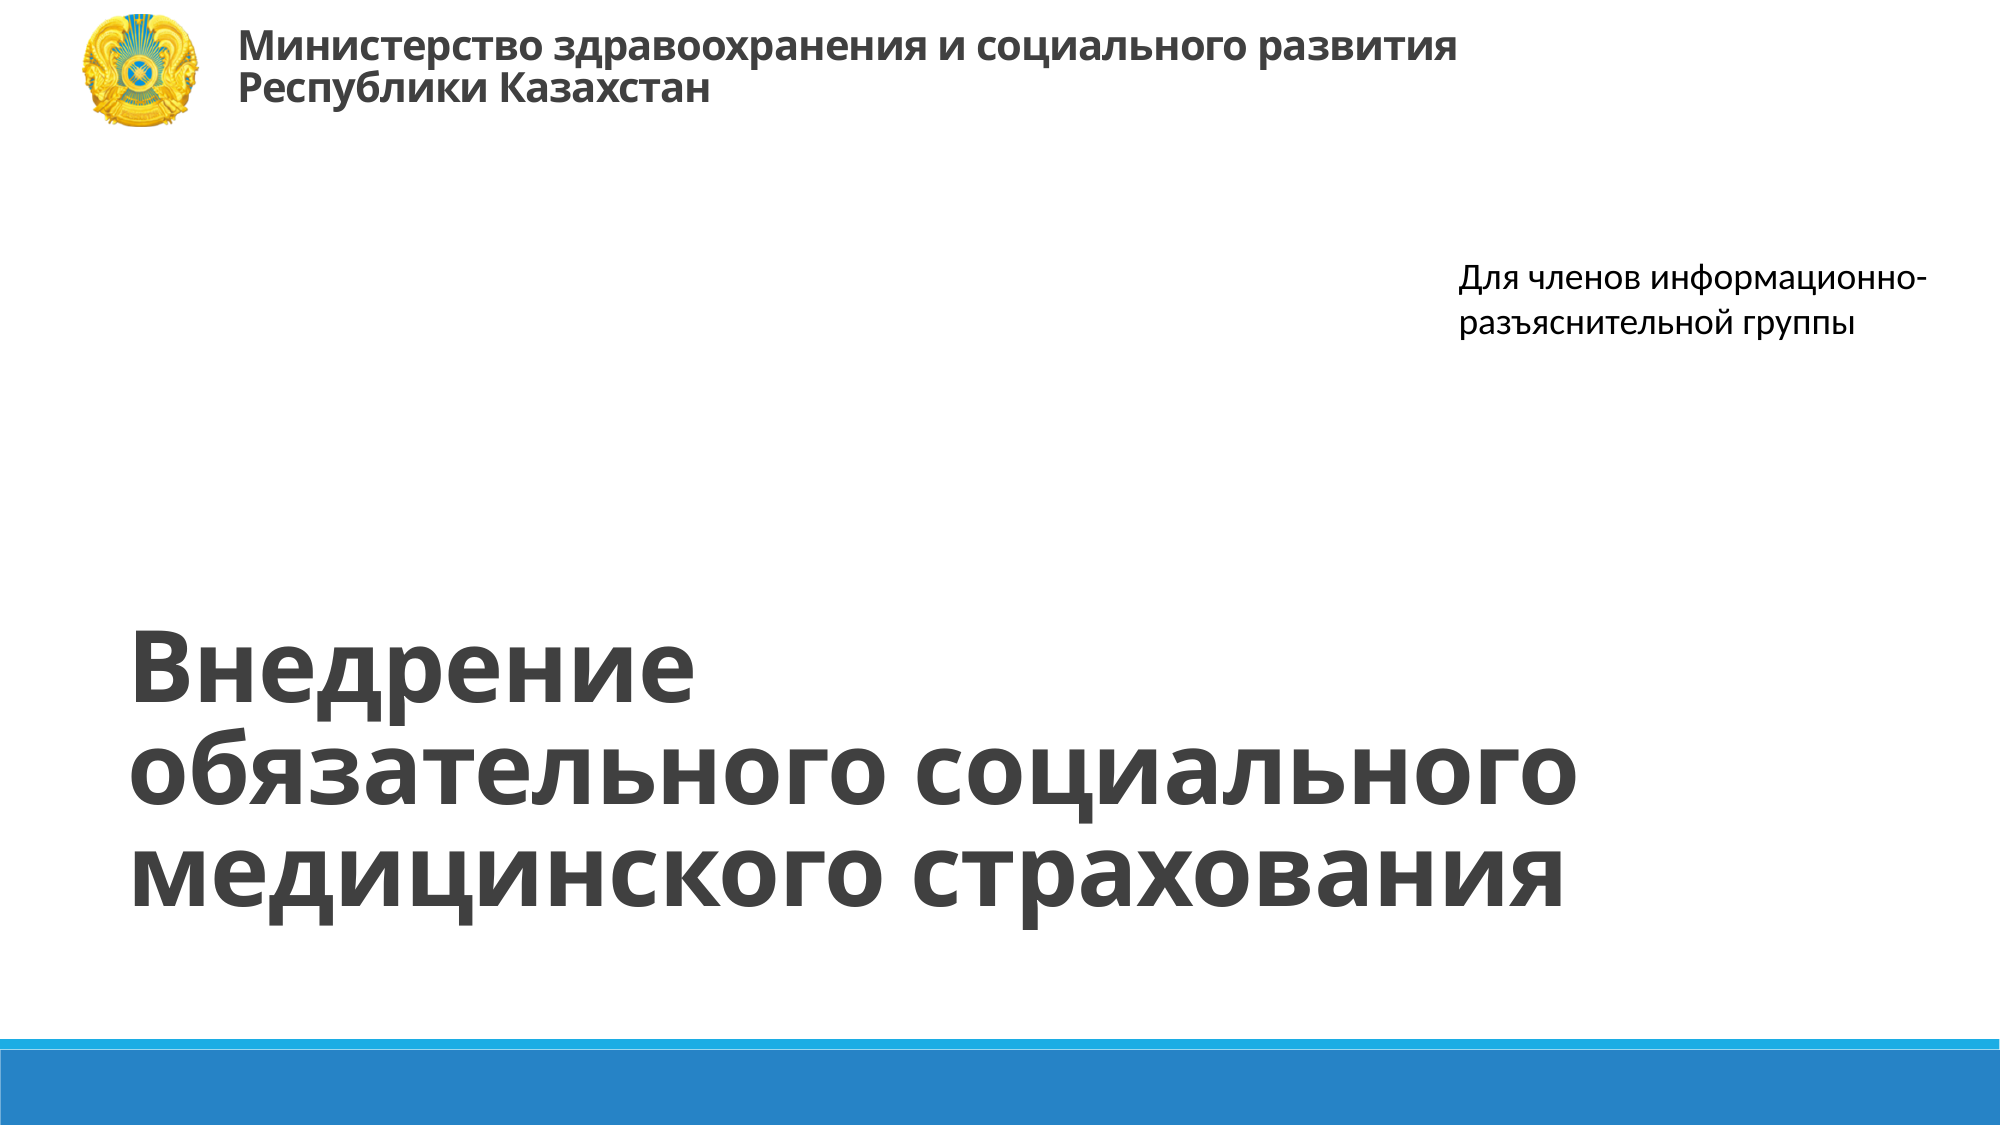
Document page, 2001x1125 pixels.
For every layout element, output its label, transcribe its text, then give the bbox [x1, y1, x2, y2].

text_box Министерство здравоохранения и социального развития Республики Казахстан [222, 25, 1701, 112]
picture [81, 13, 205, 127]
title Внедрение обязательного социального медицинского страхования [112, 601, 1878, 935]
text_box Для членов информационно-разъяснительной группы [1443, 244, 1965, 350]
